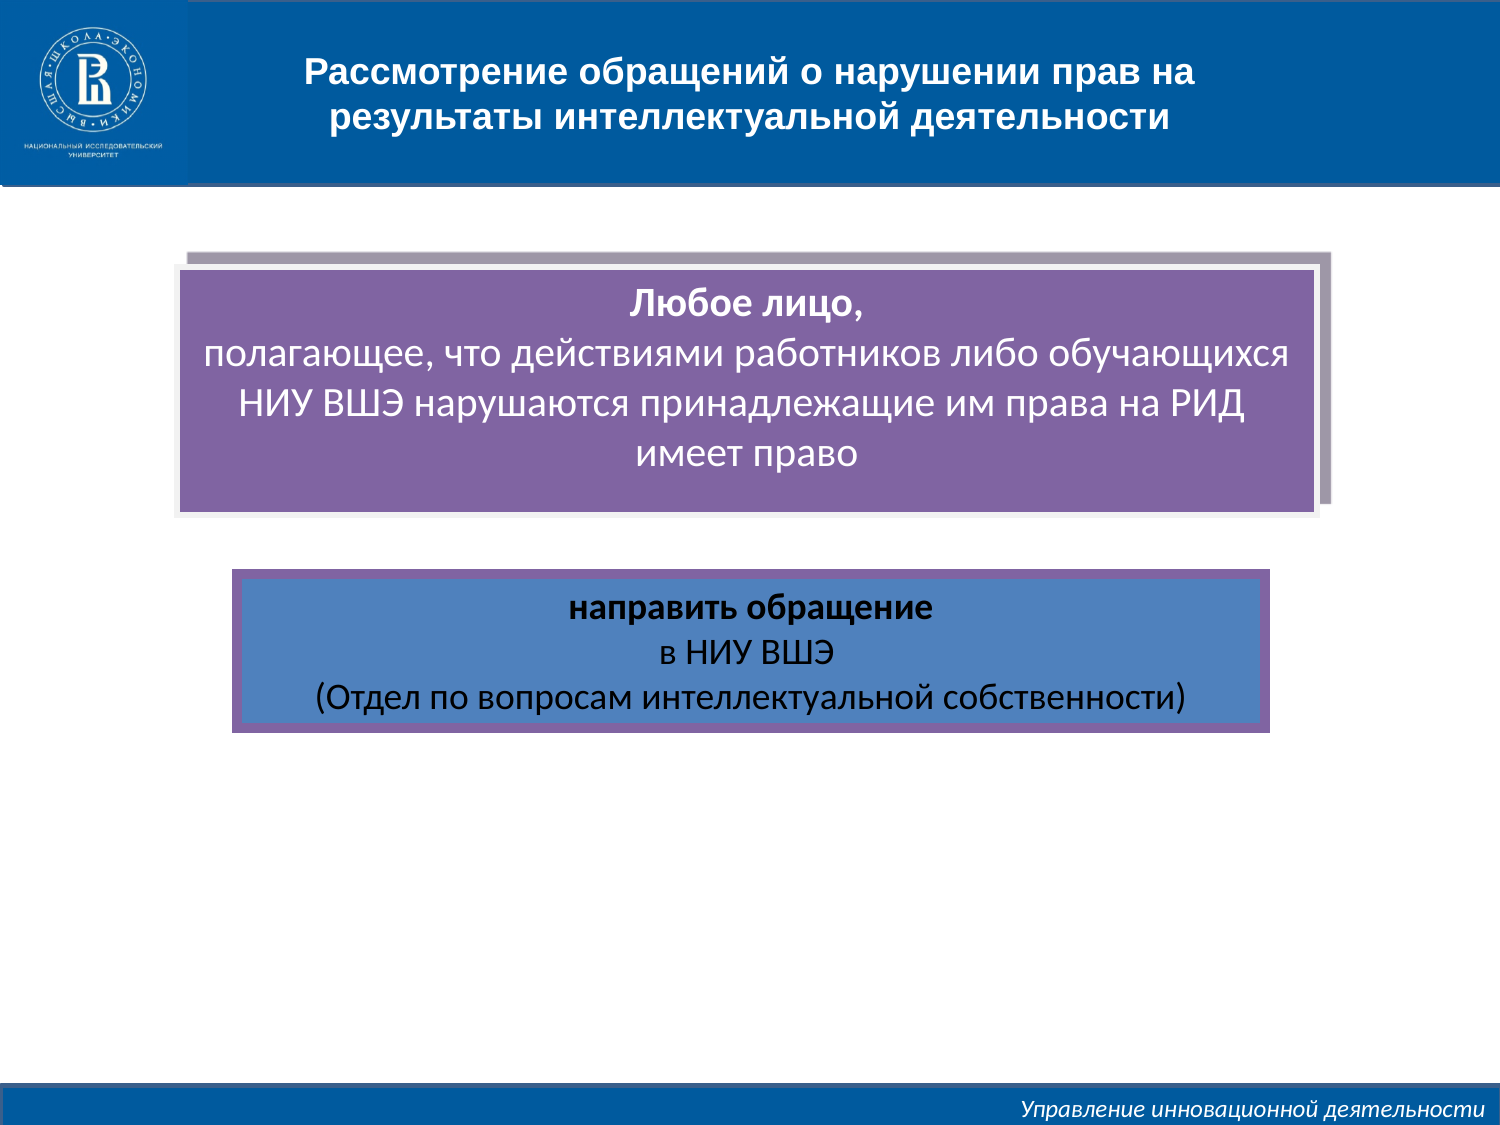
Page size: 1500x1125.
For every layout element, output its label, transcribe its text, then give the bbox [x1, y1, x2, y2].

text_box направить обращение в НИУ ВШЭ (Отдел по вопросам интеллектуальной собственности) [237, 574, 1265, 728]
text_box Управление инновационной деятельности [0, 1083, 1500, 1125]
picture [0, 0, 189, 185]
text_box Рассмотрение обращений о нарушении прав на результаты интеллектуальной деятельности [191, 0, 1500, 187]
text_box Любое лицо, полагающее, что действиями работников либо обучающихся НИУ ВШЭ нарушаются принадлежащие им права на РИД имеет право [176, 267, 1317, 516]
